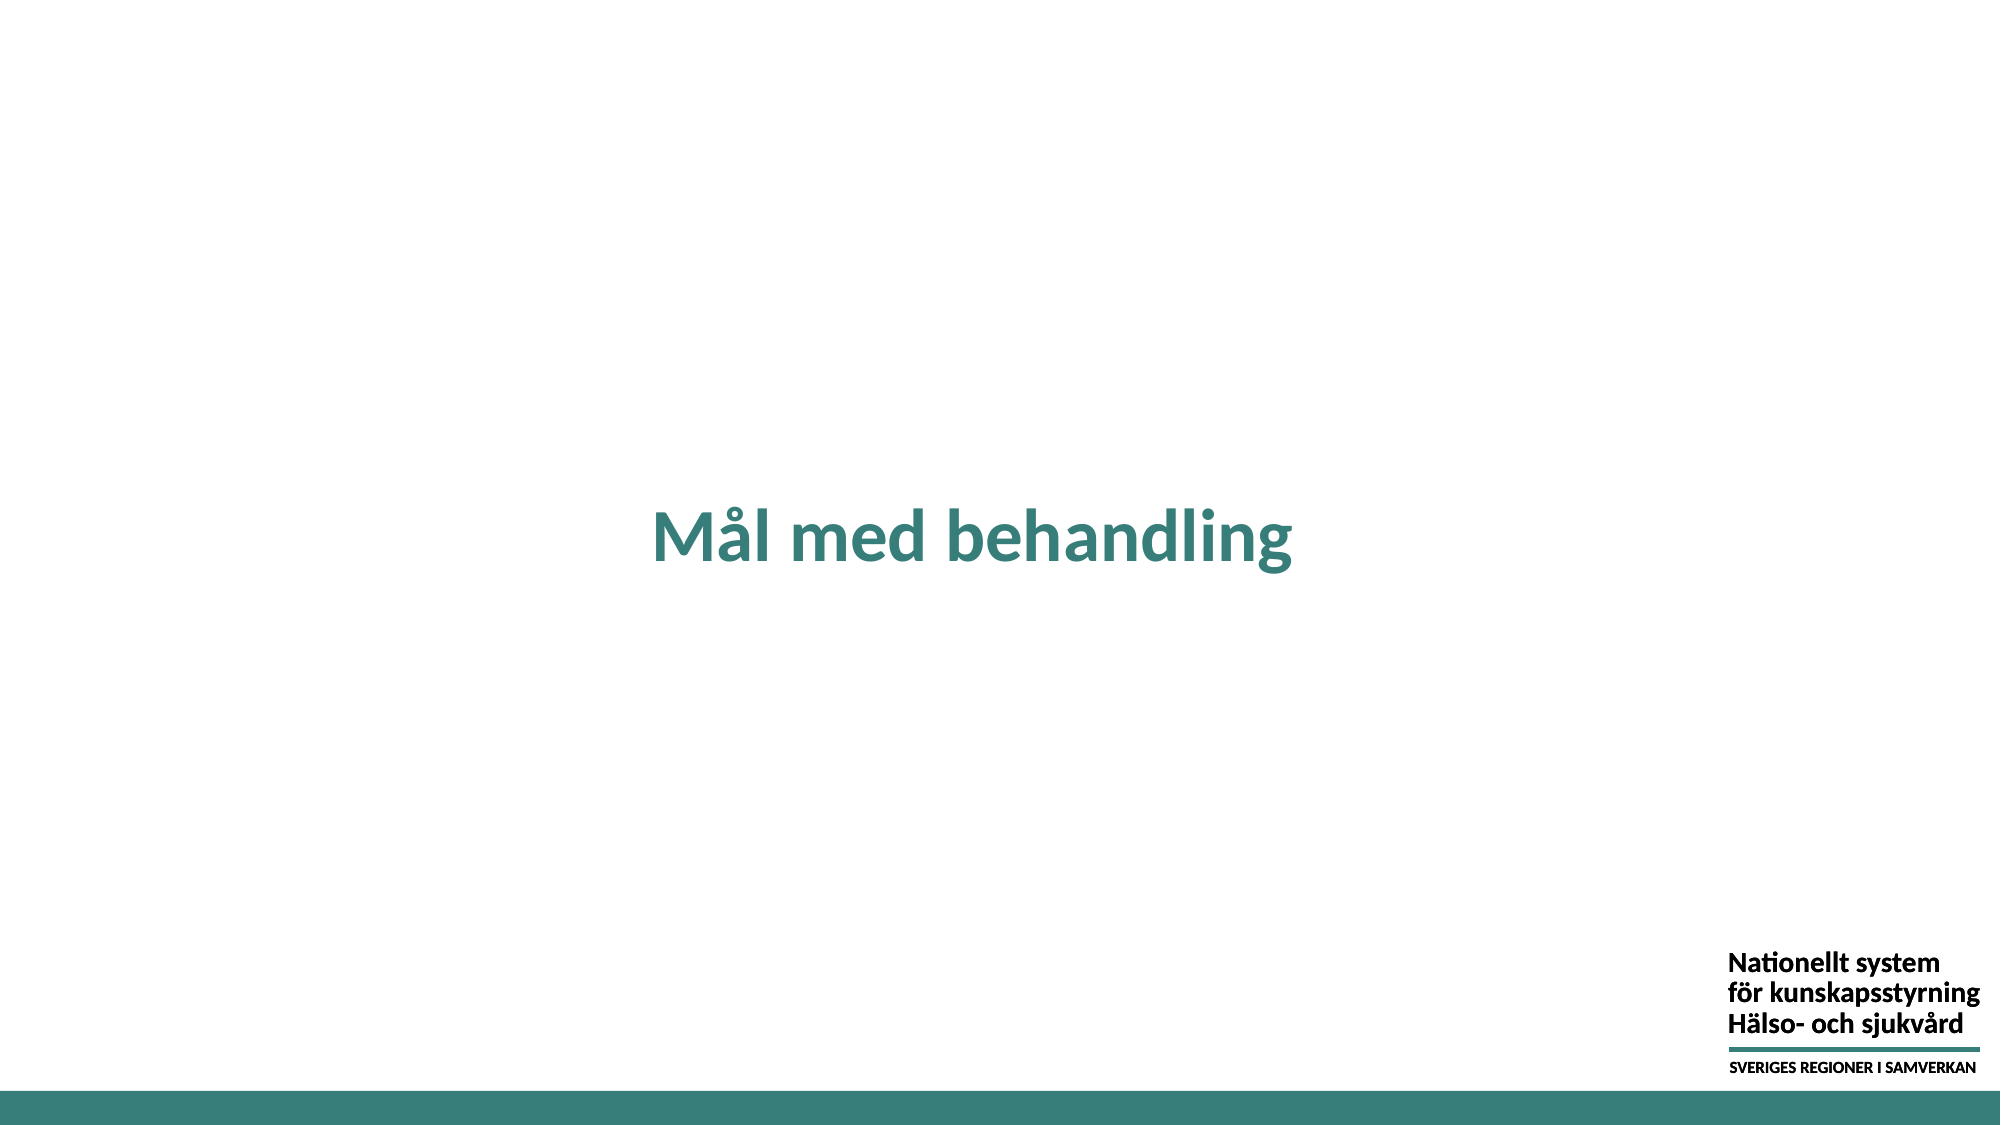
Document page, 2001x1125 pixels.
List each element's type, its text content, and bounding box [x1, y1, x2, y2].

title Mål med behandling [549, 385, 1396, 586]
